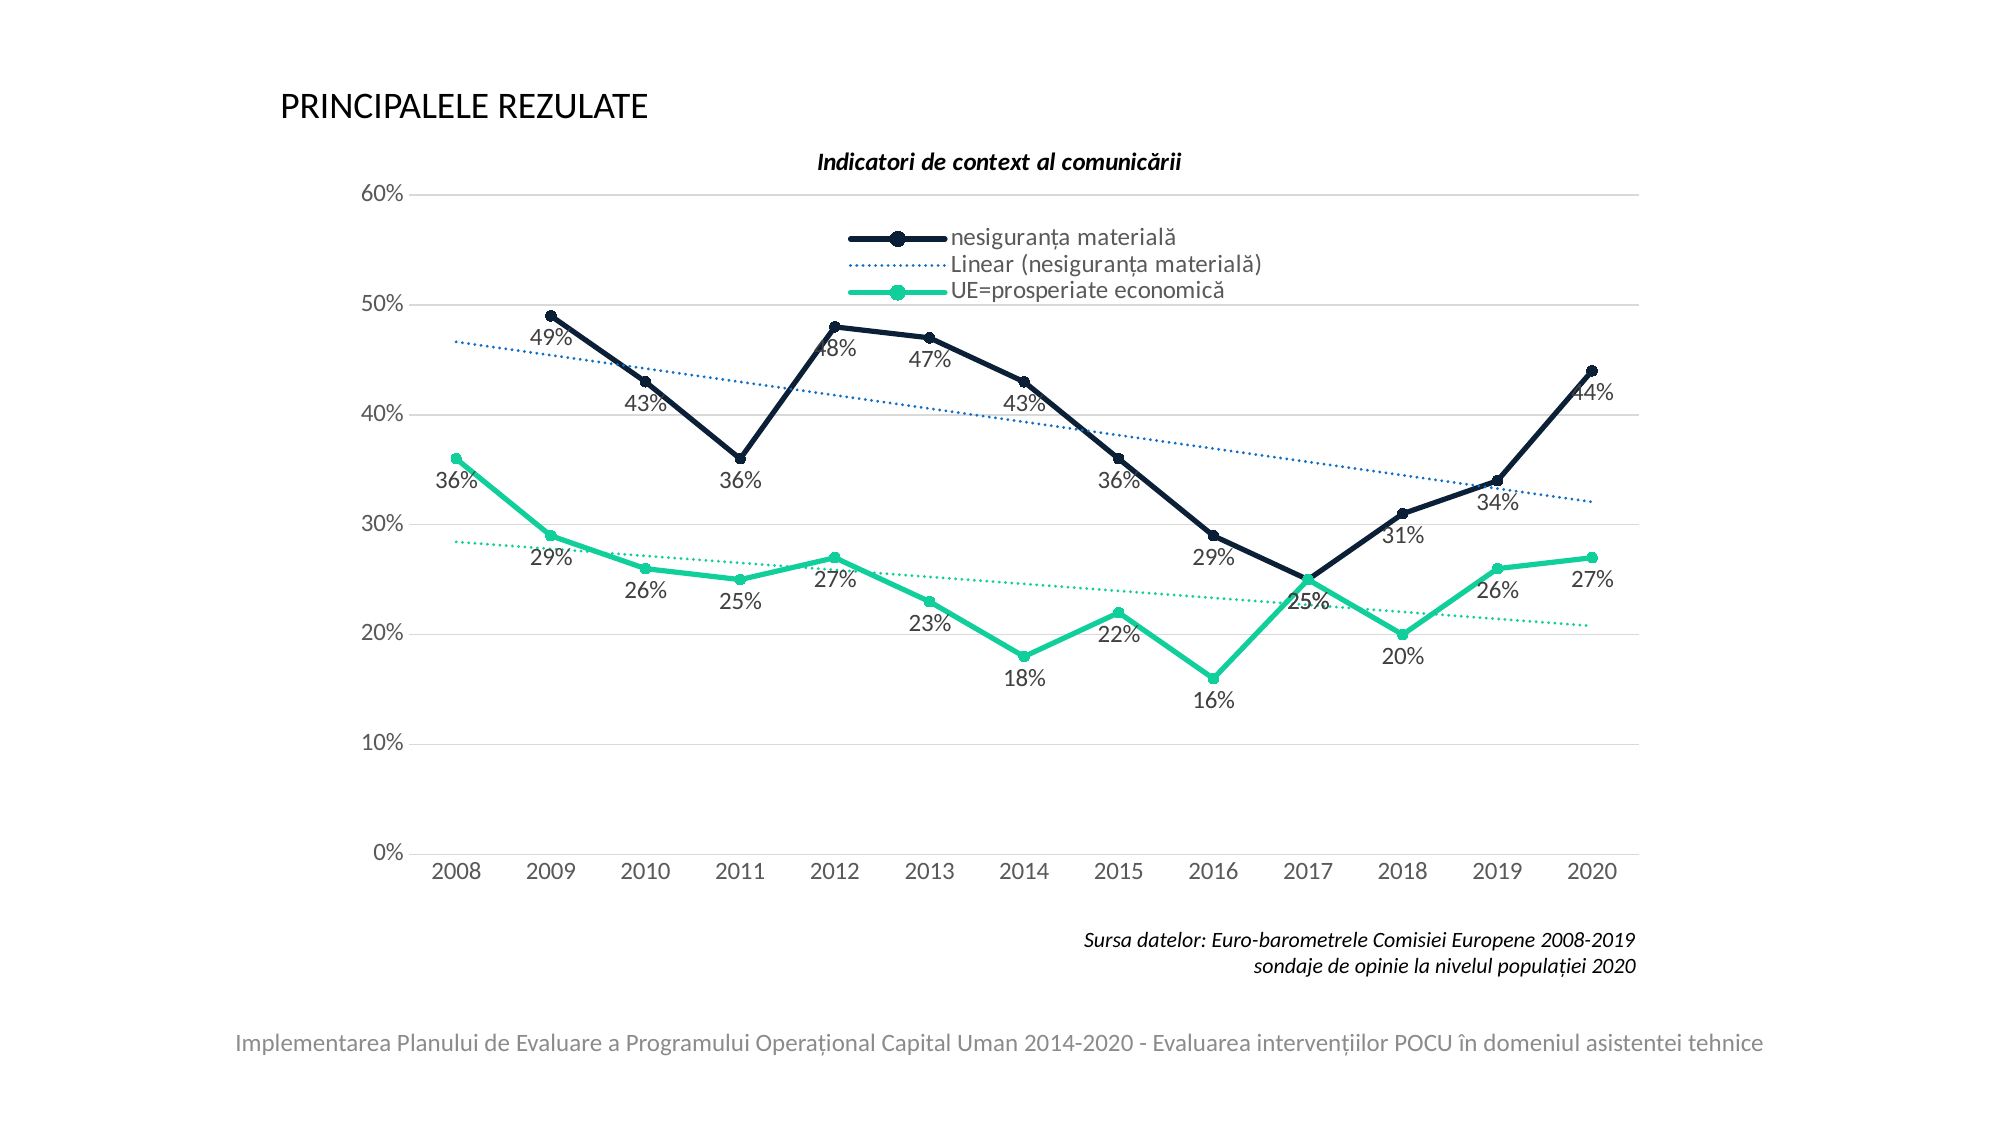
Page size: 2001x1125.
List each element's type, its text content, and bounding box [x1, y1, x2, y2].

footer Implementarea Planului de Evaluare a Programului Operațional Capital Uman 2014-2020 - Evaluarea intervențiilor POCU în domeniul asistentei tehnice [209, 1026, 1794, 1088]
text_box PRINCIPALELE REZULATE [265, 73, 1341, 134]
chart [333, 117, 1667, 1007]
